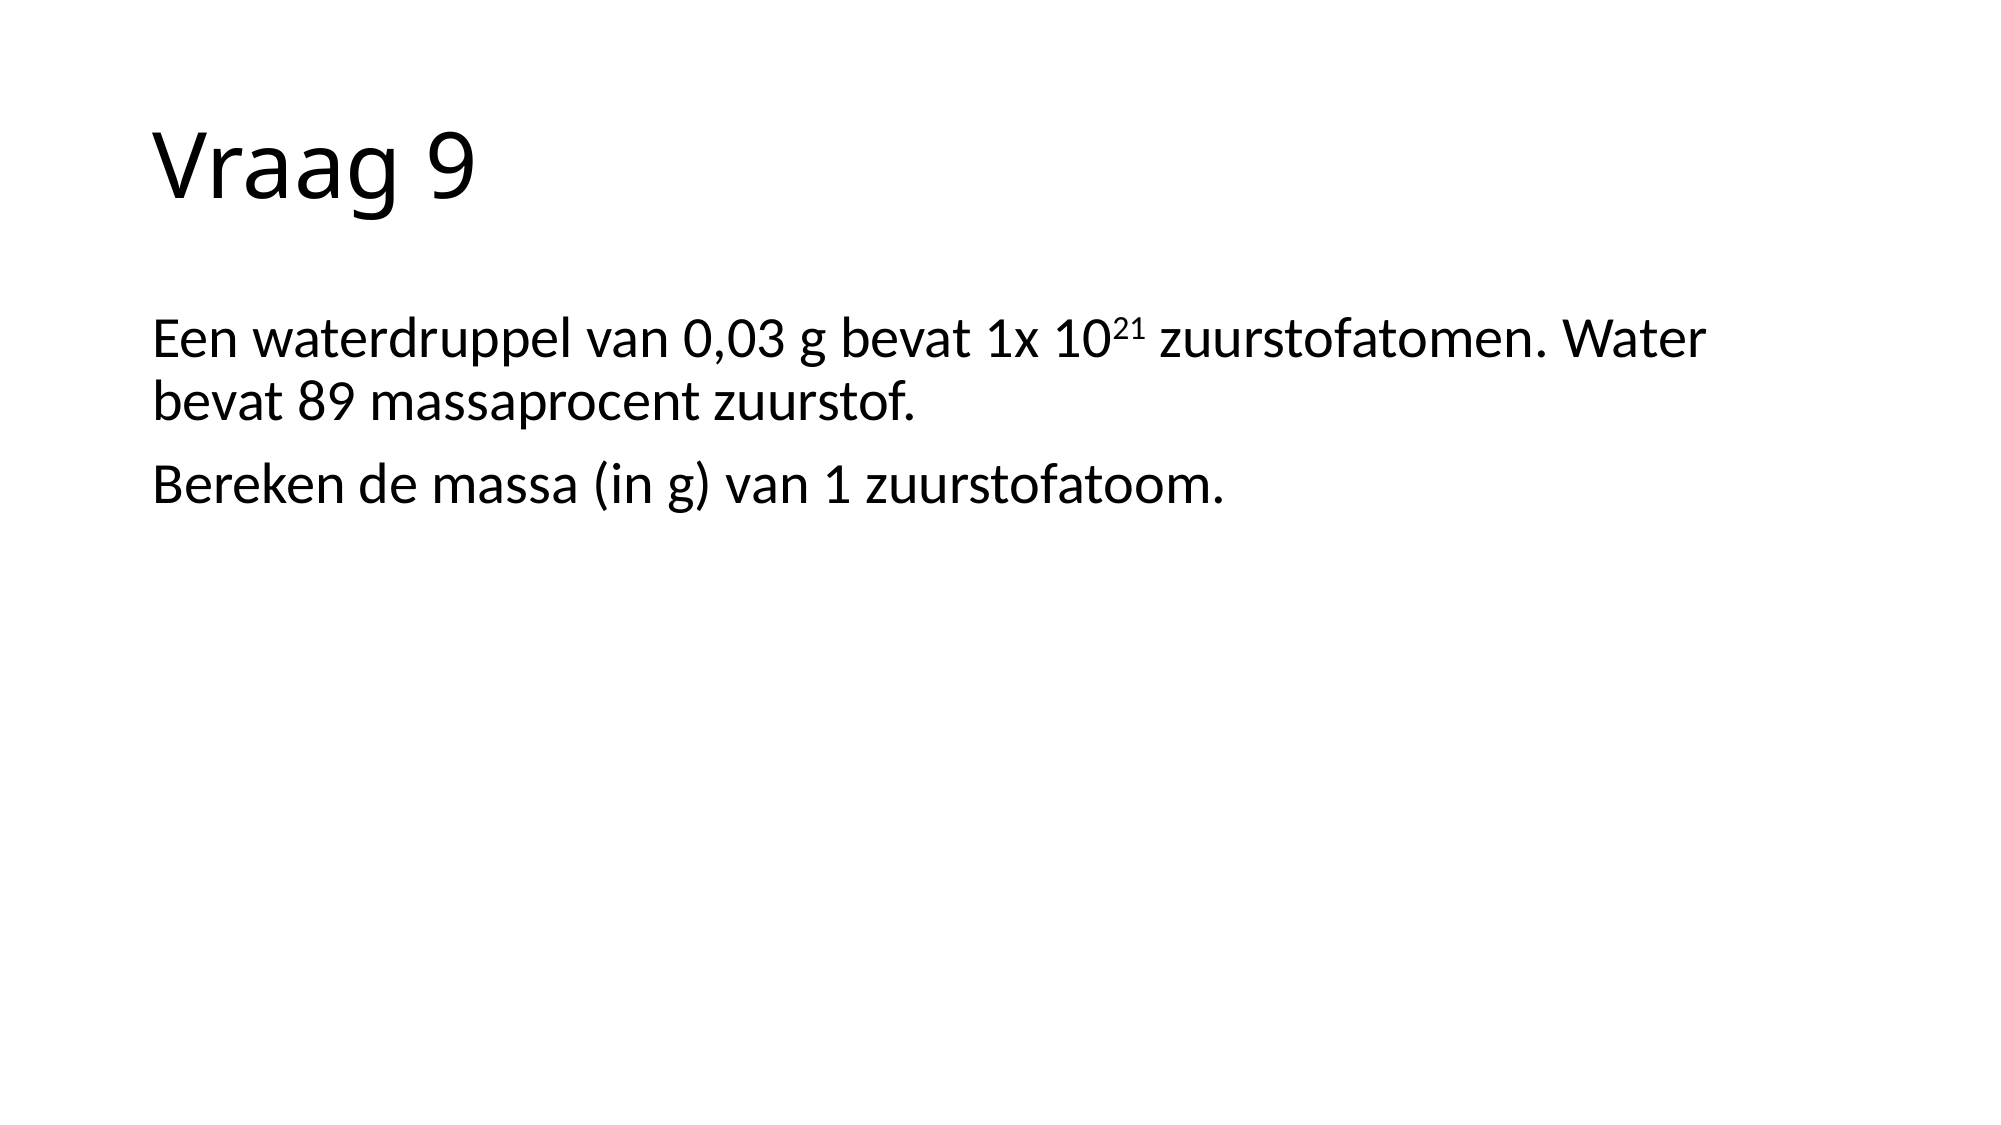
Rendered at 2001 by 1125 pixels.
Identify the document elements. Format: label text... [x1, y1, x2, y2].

list Een waterdruppel van 0,03 g bevat 1x 1021 zuurstofatomen. Water bevat 89 massaprocent zuurstof. Bereken de massa (in g) van 1 zuurstofatoom. [137, 299, 1863, 1014]
title Vraag 9 [137, 59, 1863, 278]
